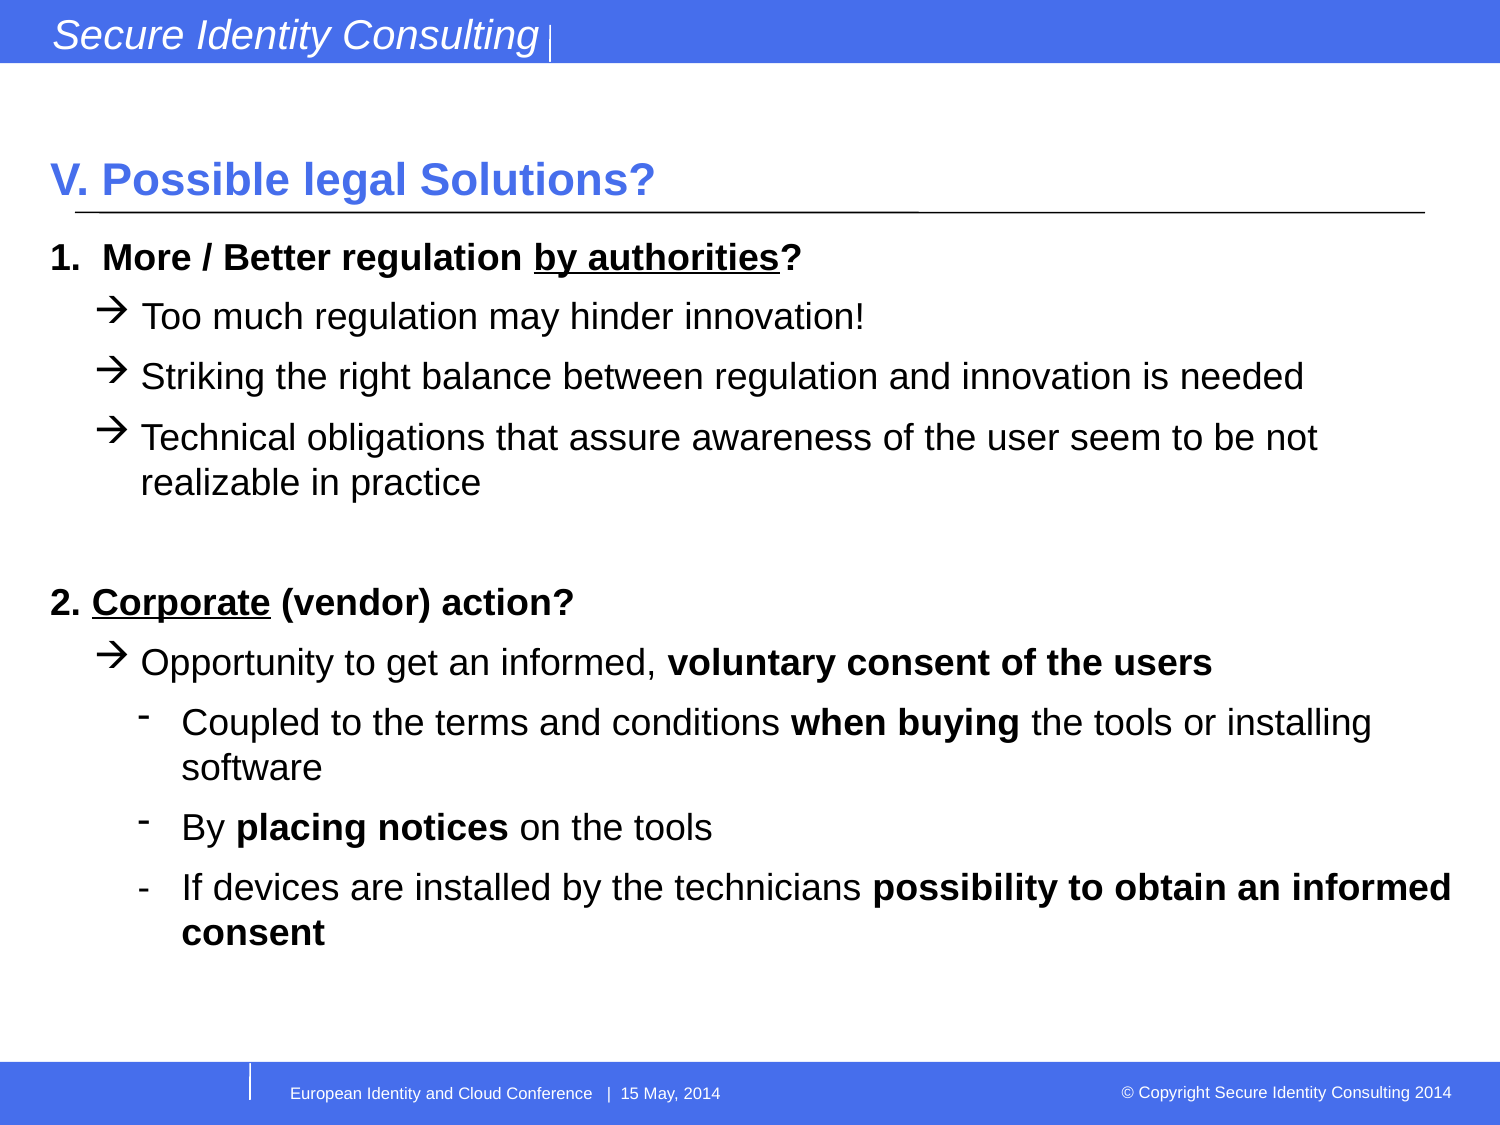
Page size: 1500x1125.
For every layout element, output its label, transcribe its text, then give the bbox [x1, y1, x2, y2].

text_box [387, 487, 525, 563]
list 1. More / Better regulation by authorities? Too much regulation may hinder innovation! Striking the right balance between regulation and innovation is needed Technical obligations that assure awareness of the user seem to be not realizable in practice 2. Corporate (vendor) action? Opportunity to get an informed, voluntary consent of the users Coupled to the terms and conditions when buying the tools or installing software By placing notices on the tools - If devices are installed by the technicians possibility to obtain an informed consent [49, 224, 1476, 1051]
title V. Possible legal Solutions? [49, 74, 1426, 213]
footer European Identity and Cloud Conference | 15 May, 2014 [274, 1071, 951, 1125]
